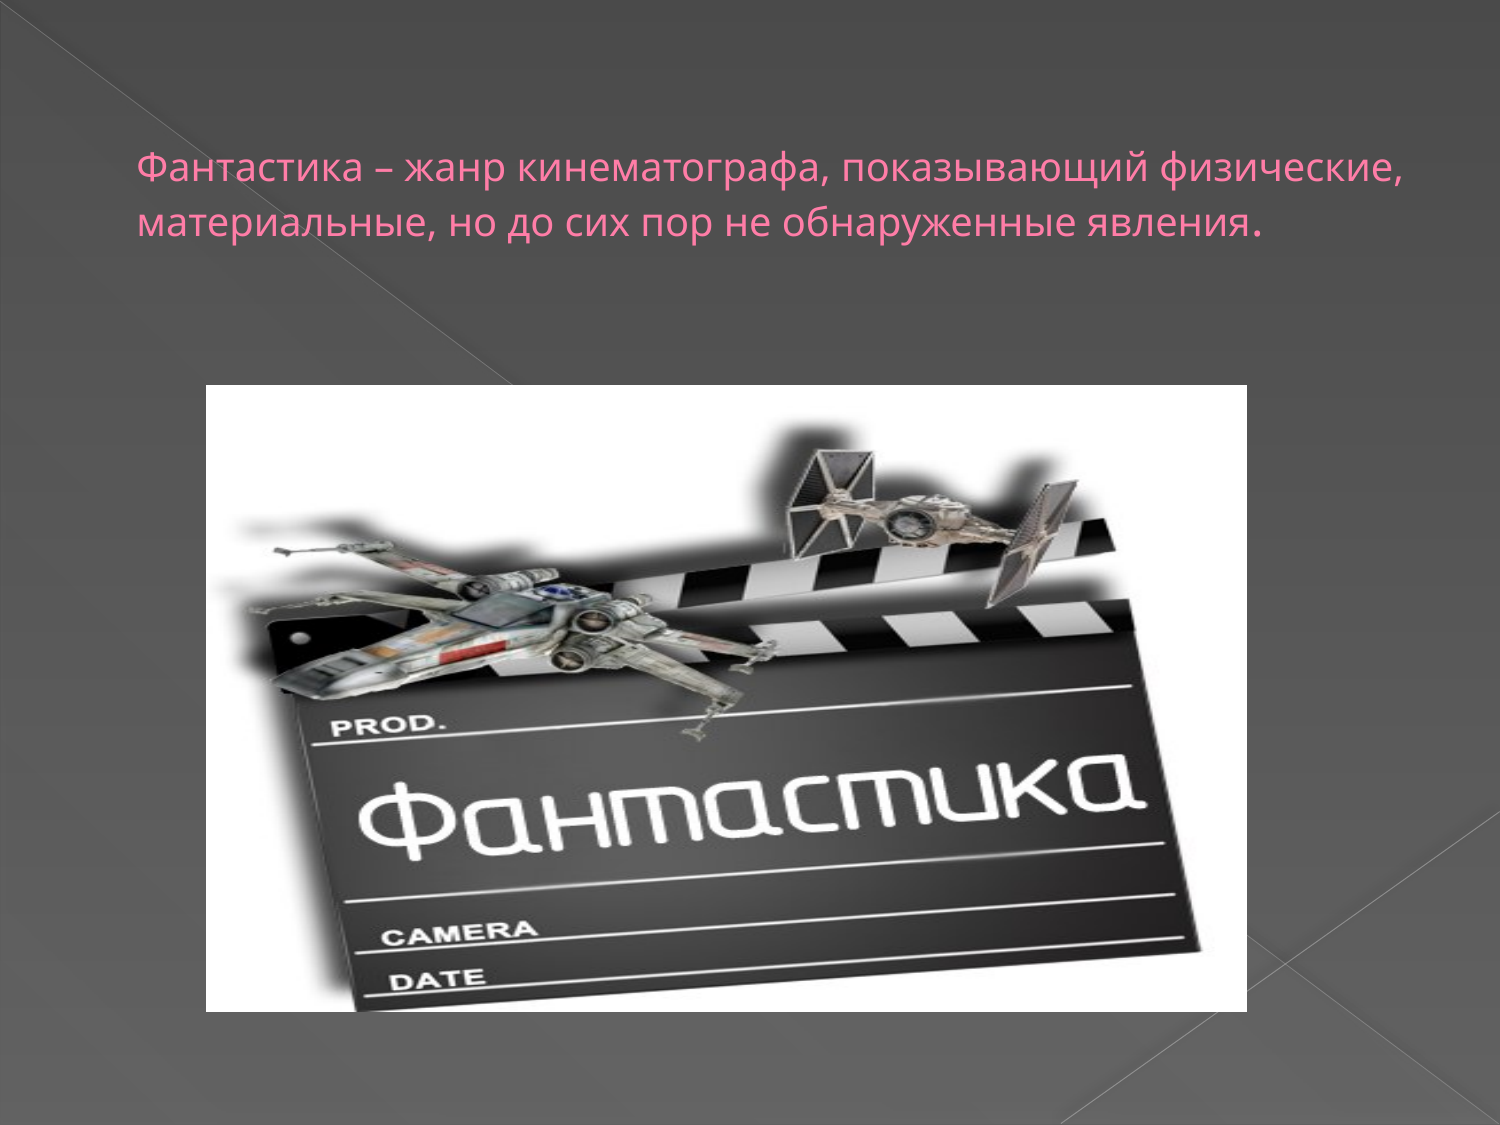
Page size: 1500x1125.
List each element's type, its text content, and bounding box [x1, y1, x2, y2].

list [206, 385, 1247, 1012]
title Фантастика – жанр кинематографа, показывающий физические, материальные, но до сих пор не обнаруженные явления. [75, 66, 1425, 274]
